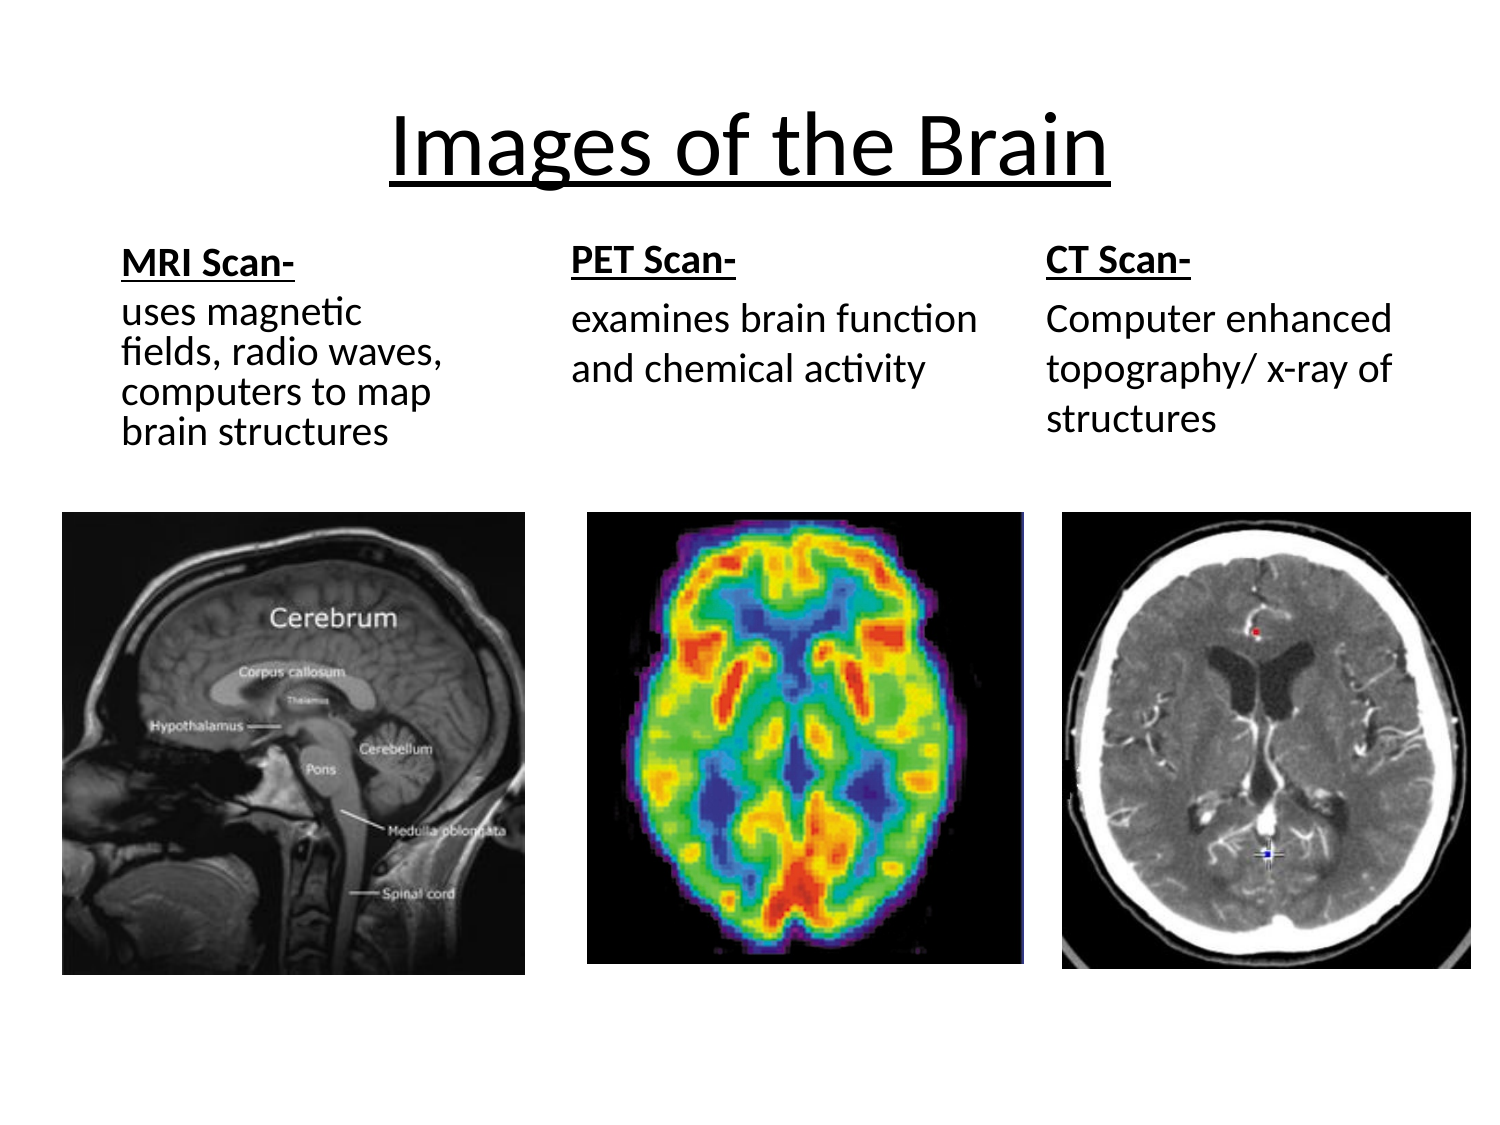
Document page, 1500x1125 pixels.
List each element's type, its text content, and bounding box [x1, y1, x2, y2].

list MRI Scan- uses magnetic fields, radio waves, computers to map brain structures [50, 237, 475, 663]
picture [62, 512, 526, 976]
text_box CT Scan- Computer enhanced topography/ x-ray of structures [1025, 224, 1500, 600]
title Images of the Brain [75, 45, 1425, 233]
picture [587, 512, 1024, 965]
text_box PET Scan- examines brain function and chemical activity [499, 224, 1025, 600]
picture [1062, 512, 1471, 969]
